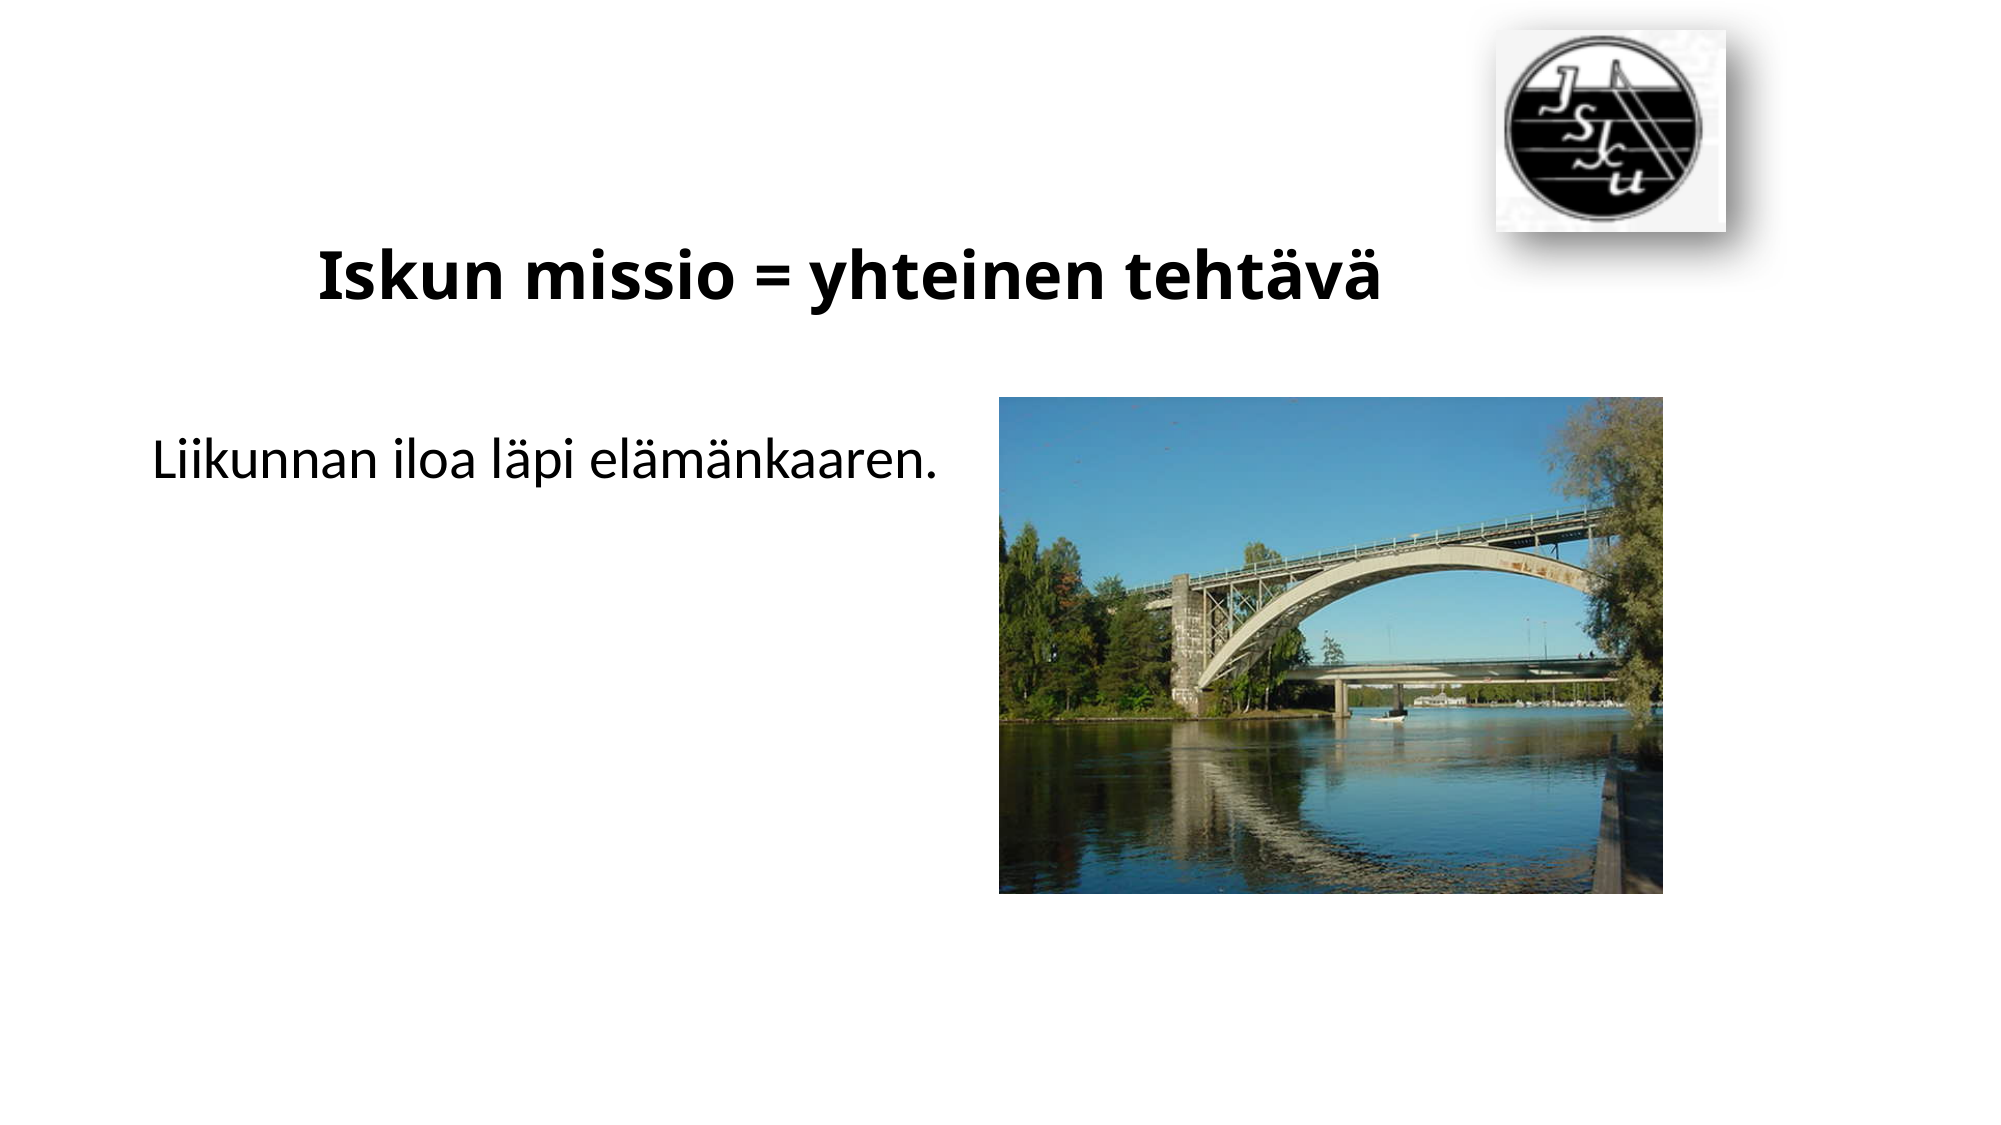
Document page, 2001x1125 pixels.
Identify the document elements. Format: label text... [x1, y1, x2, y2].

list Liikunnan iloa läpi elämänkaaren. [137, 299, 988, 1014]
picture [1496, 30, 1726, 232]
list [999, 397, 1663, 894]
title Iskun missio = yhteinen tehtävä [303, 184, 1654, 373]
